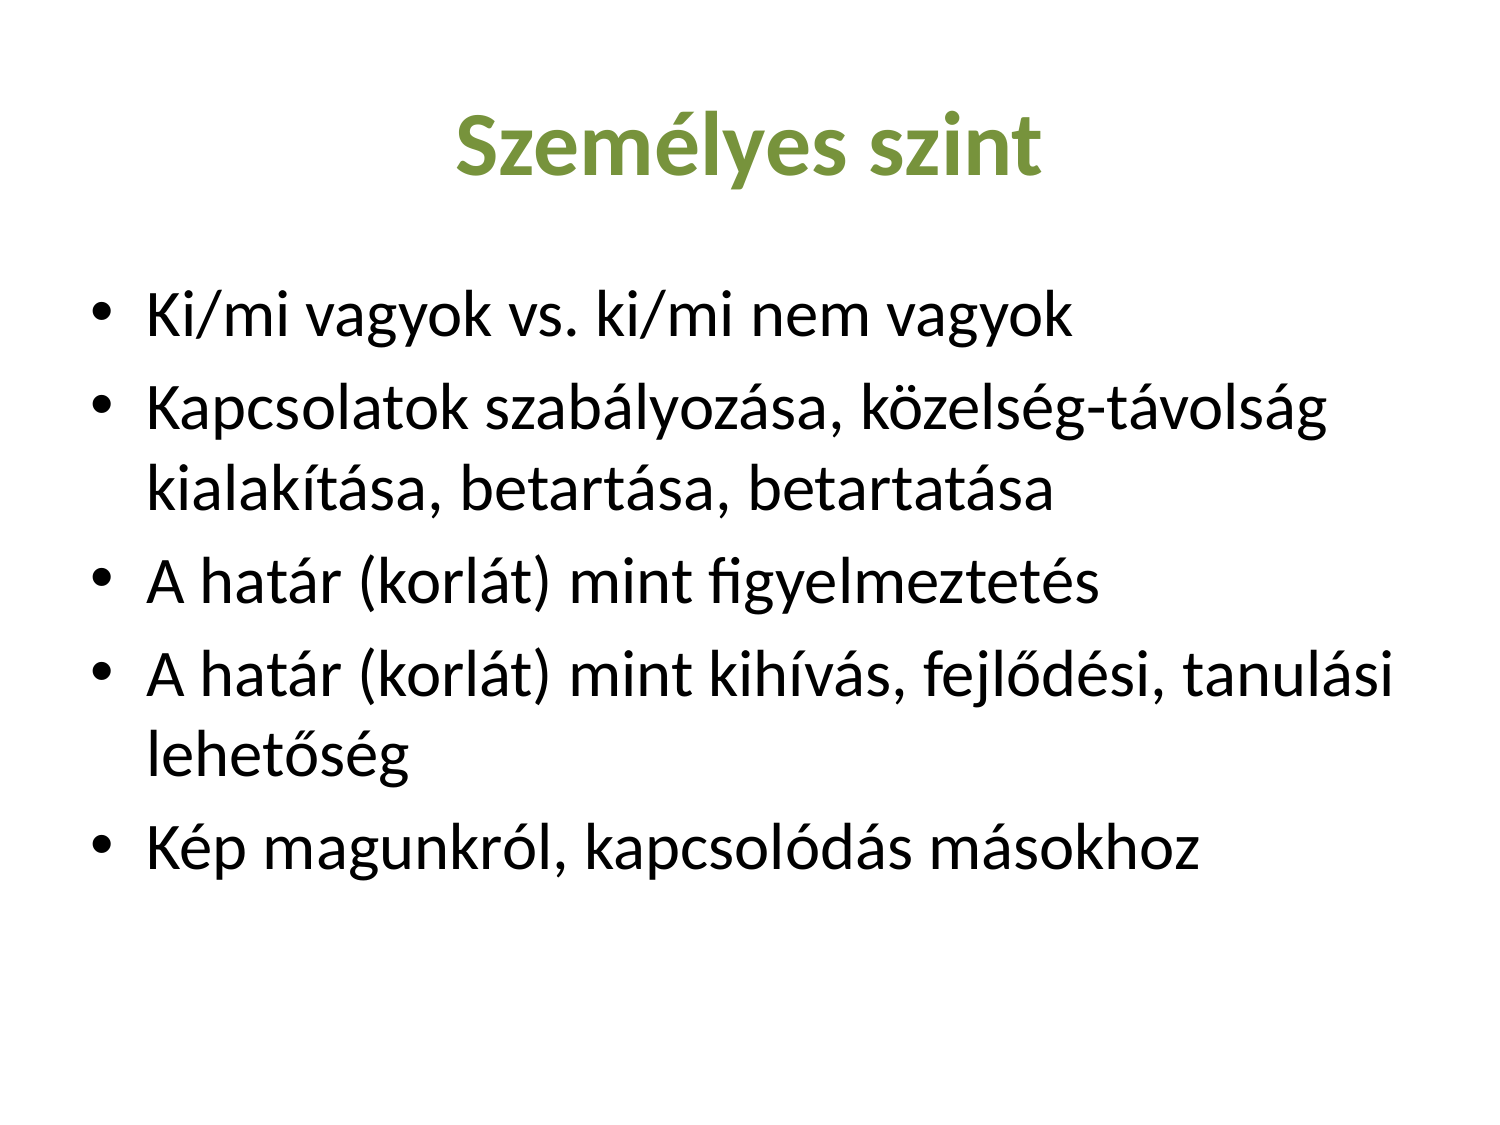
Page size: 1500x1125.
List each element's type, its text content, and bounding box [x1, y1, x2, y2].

list Ki/mi vagyok vs. ki/mi nem vagyok Kapcsolatok szabályozása, közelség-távolság kialakítása, betartása, betartatása A határ (korlát) mint figyelmeztetés A határ (korlát) mint kihívás, fejlődési, tanulási lehetőség Kép magunkról, kapcsolódás másokhoz [74, 262, 1426, 1006]
title Személyes szint [74, 44, 1426, 233]
